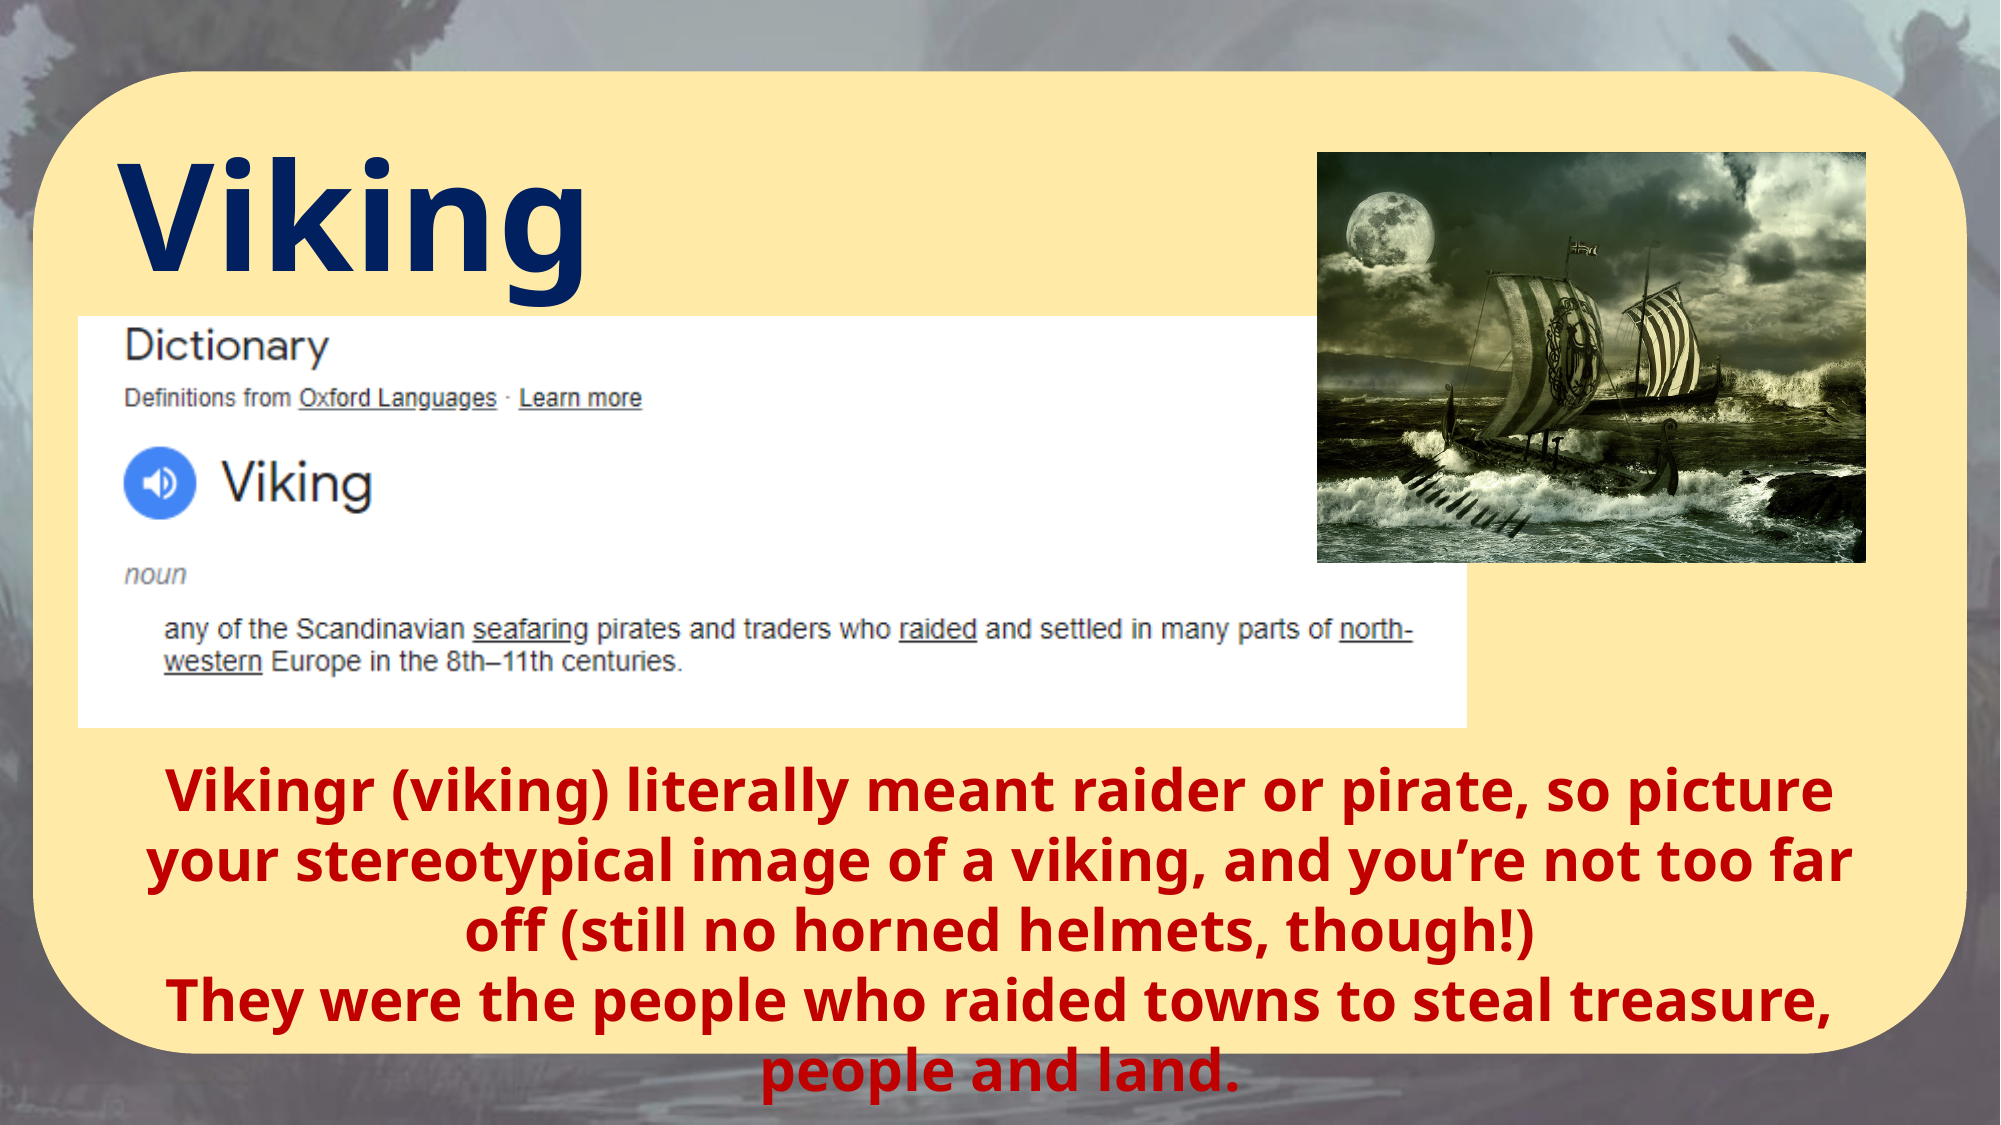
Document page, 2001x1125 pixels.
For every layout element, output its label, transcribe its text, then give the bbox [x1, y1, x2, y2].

text_box Vikingr (viking) literally meant raider or pirate, so picture your stereotypical image of a viking, and you’re not too far off (still no horned helmets, though!) They were the people who raided towns to steal treasure, people and land. [92, 745, 1908, 1111]
picture [77, 152, 1866, 728]
text_box [31, 70, 1968, 1018]
text_box Vikings [88, 114, 623, 316]
